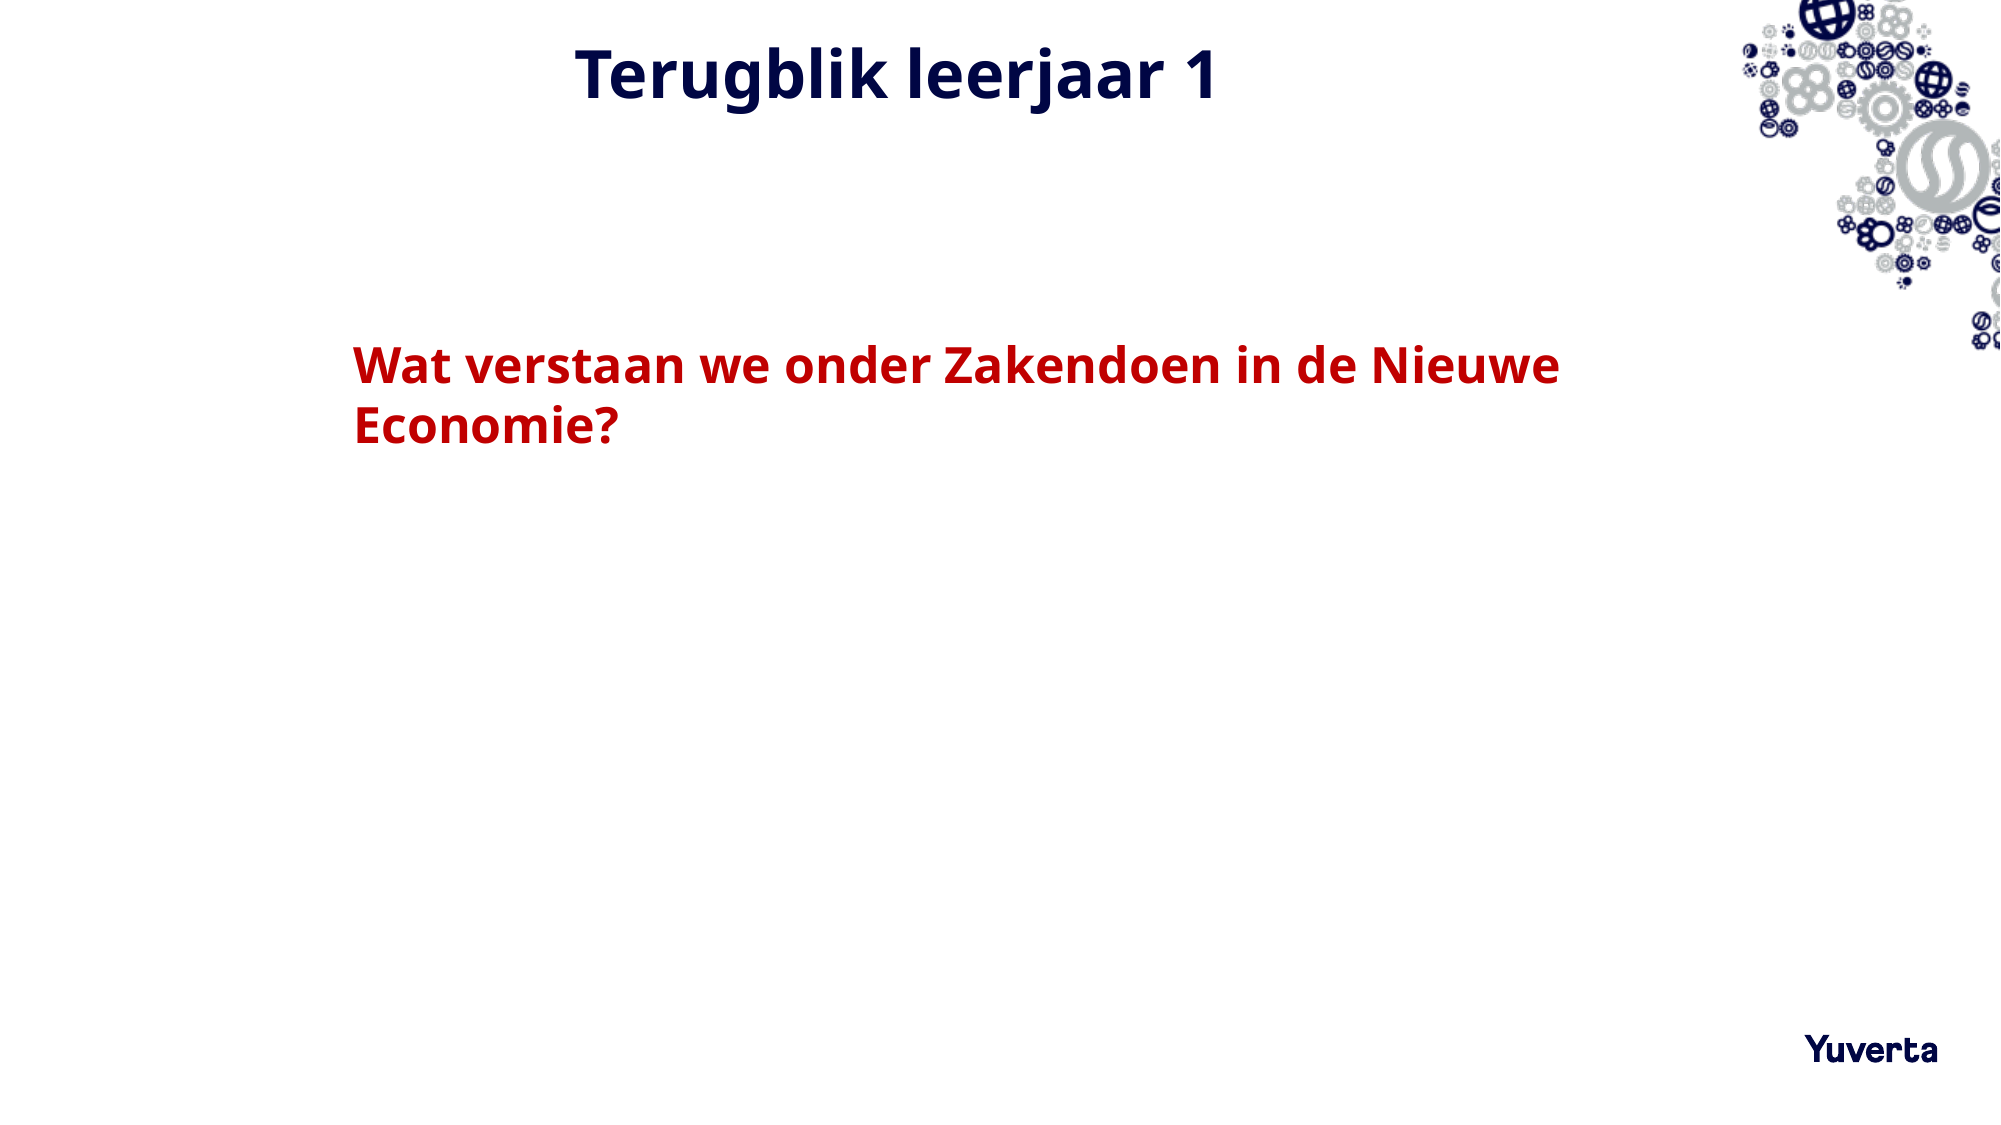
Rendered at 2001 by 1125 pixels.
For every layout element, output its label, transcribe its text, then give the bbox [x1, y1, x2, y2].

text_box Wat verstaan we onder Zakendoen in de Nieuwe Economie? [338, 326, 1750, 461]
title Terugblik leerjaar 1 [574, 35, 1665, 142]
picture [0, 0, 2000, 1125]
